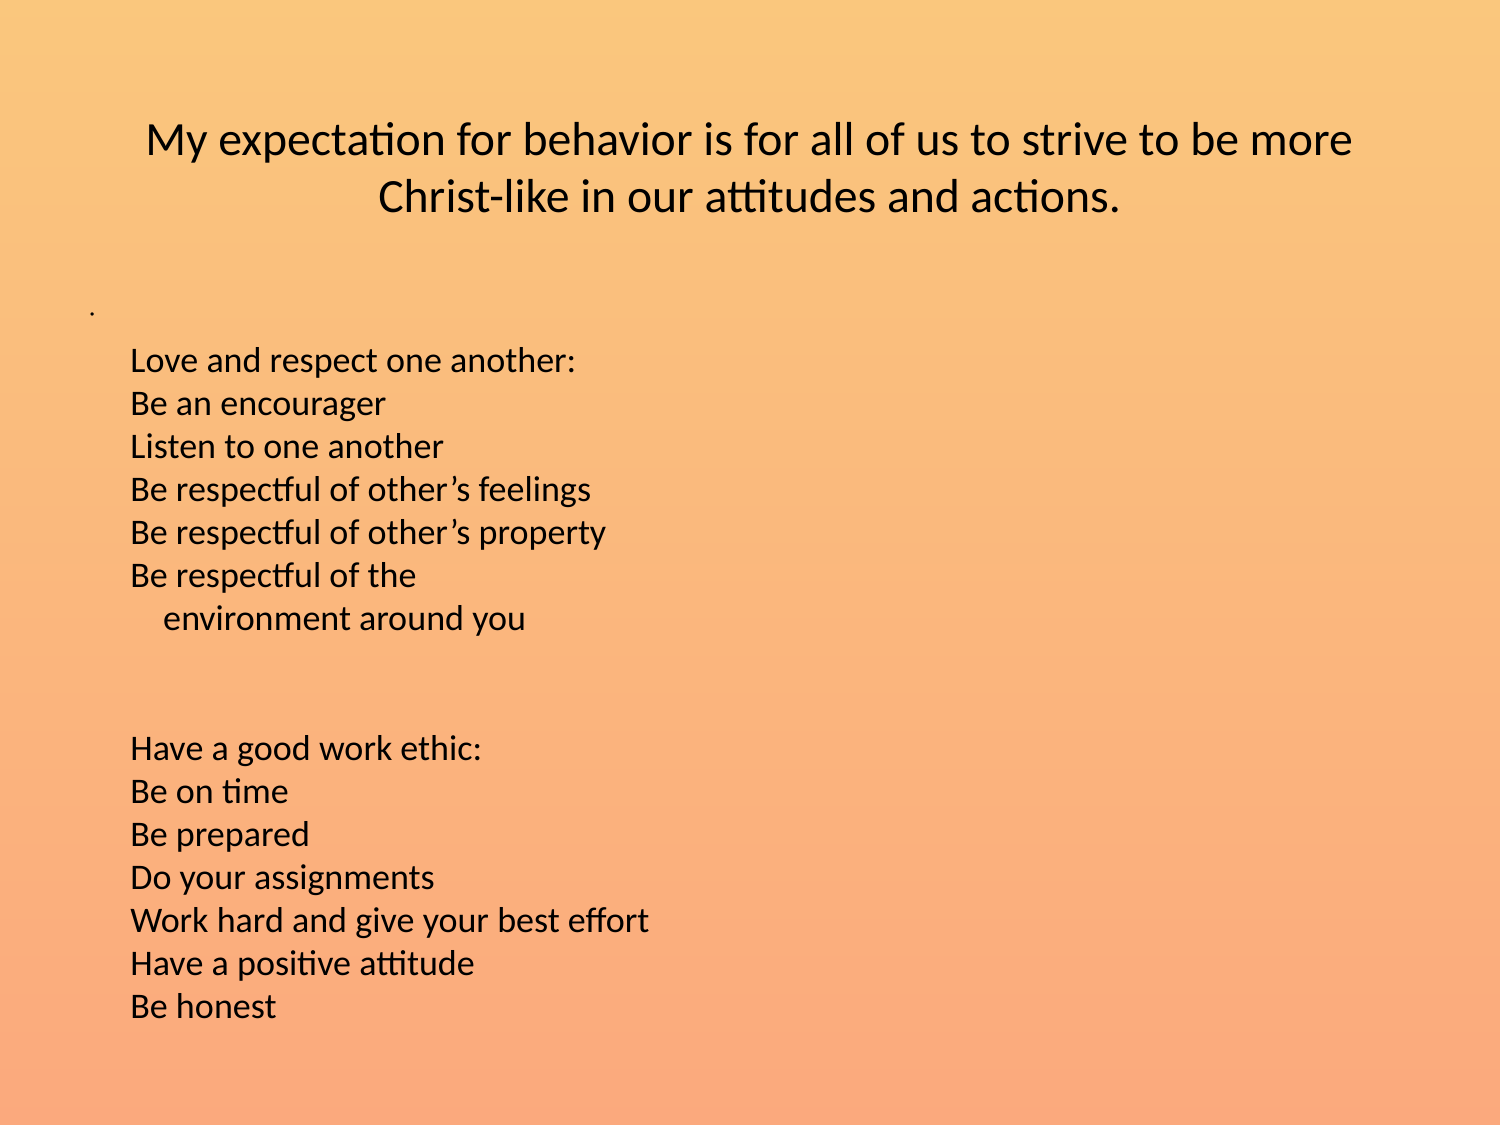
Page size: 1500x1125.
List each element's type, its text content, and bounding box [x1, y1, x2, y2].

list Love and respect one another: Be an encourager Listen to one another Be respectful of other’s feelings Be respectful of other’s property Be respectful of the environment around you Have a good work ethic: Be on time Be prepared Do your assignments Work hard and give your best effort Have a positive attitude Be honest [75, 299, 1425, 1125]
title My expectation for behavior is for all of us to strive to be more Christ-like in our attitudes and actions. [75, 99, 1425, 288]
